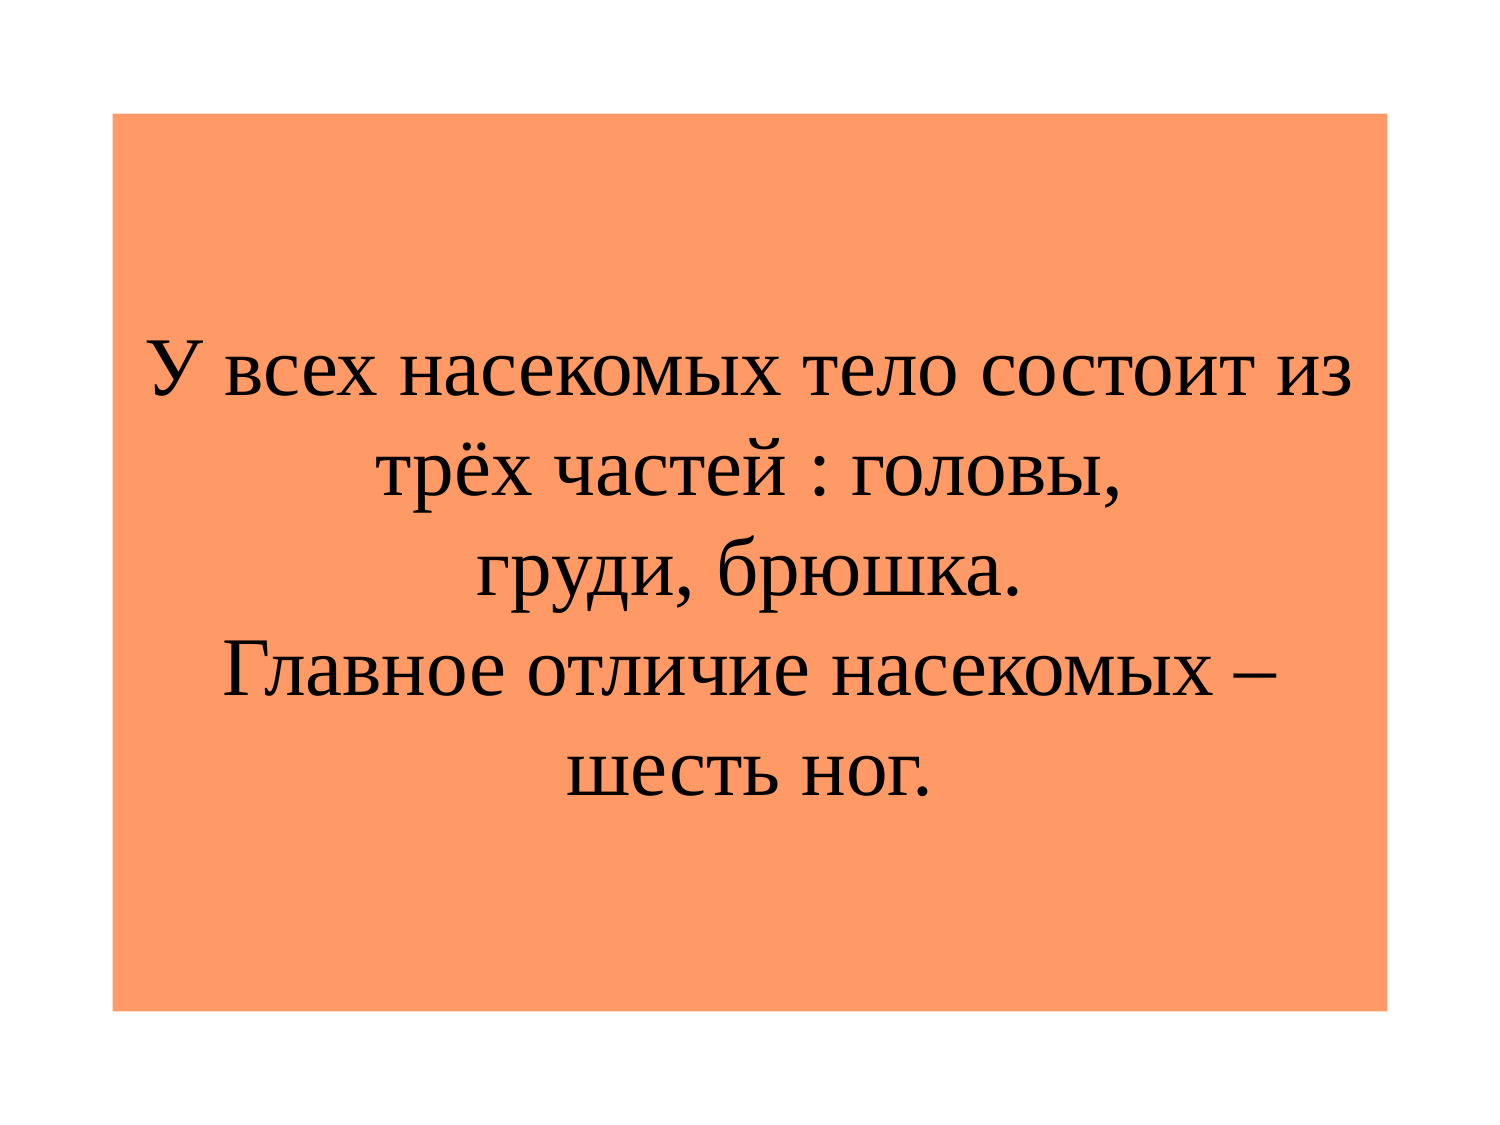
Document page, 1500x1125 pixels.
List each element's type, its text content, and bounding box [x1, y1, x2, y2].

title У всех насекомых тело состоит из трёх частей : головы, груди, брюшка. Главное отличие насекомых – шесть ног. [112, 113, 1388, 1012]
